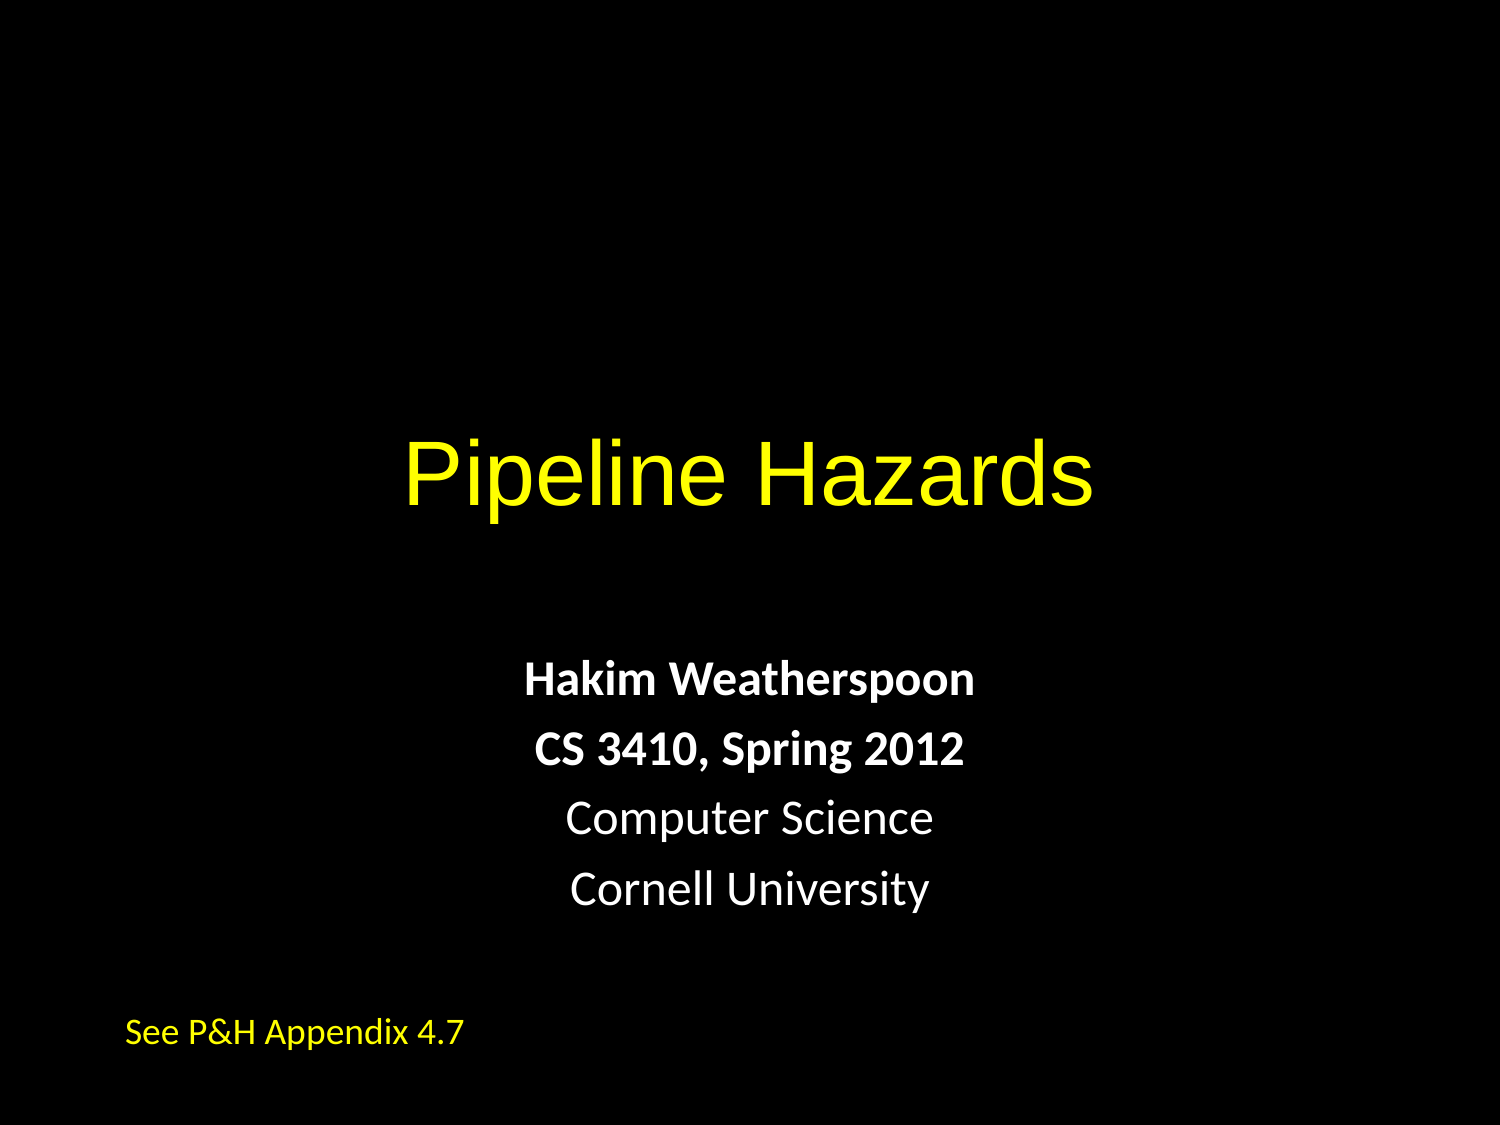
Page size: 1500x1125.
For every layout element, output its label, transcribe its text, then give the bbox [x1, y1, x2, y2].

title Pipeline Hazards [112, 375, 1388, 563]
text_box See P&H Appendix 4.7 [110, 999, 489, 1060]
subtitle Hakim Weatherspoon CS 3410, Spring 2012 Computer Science Cornell University [225, 637, 1275, 925]
